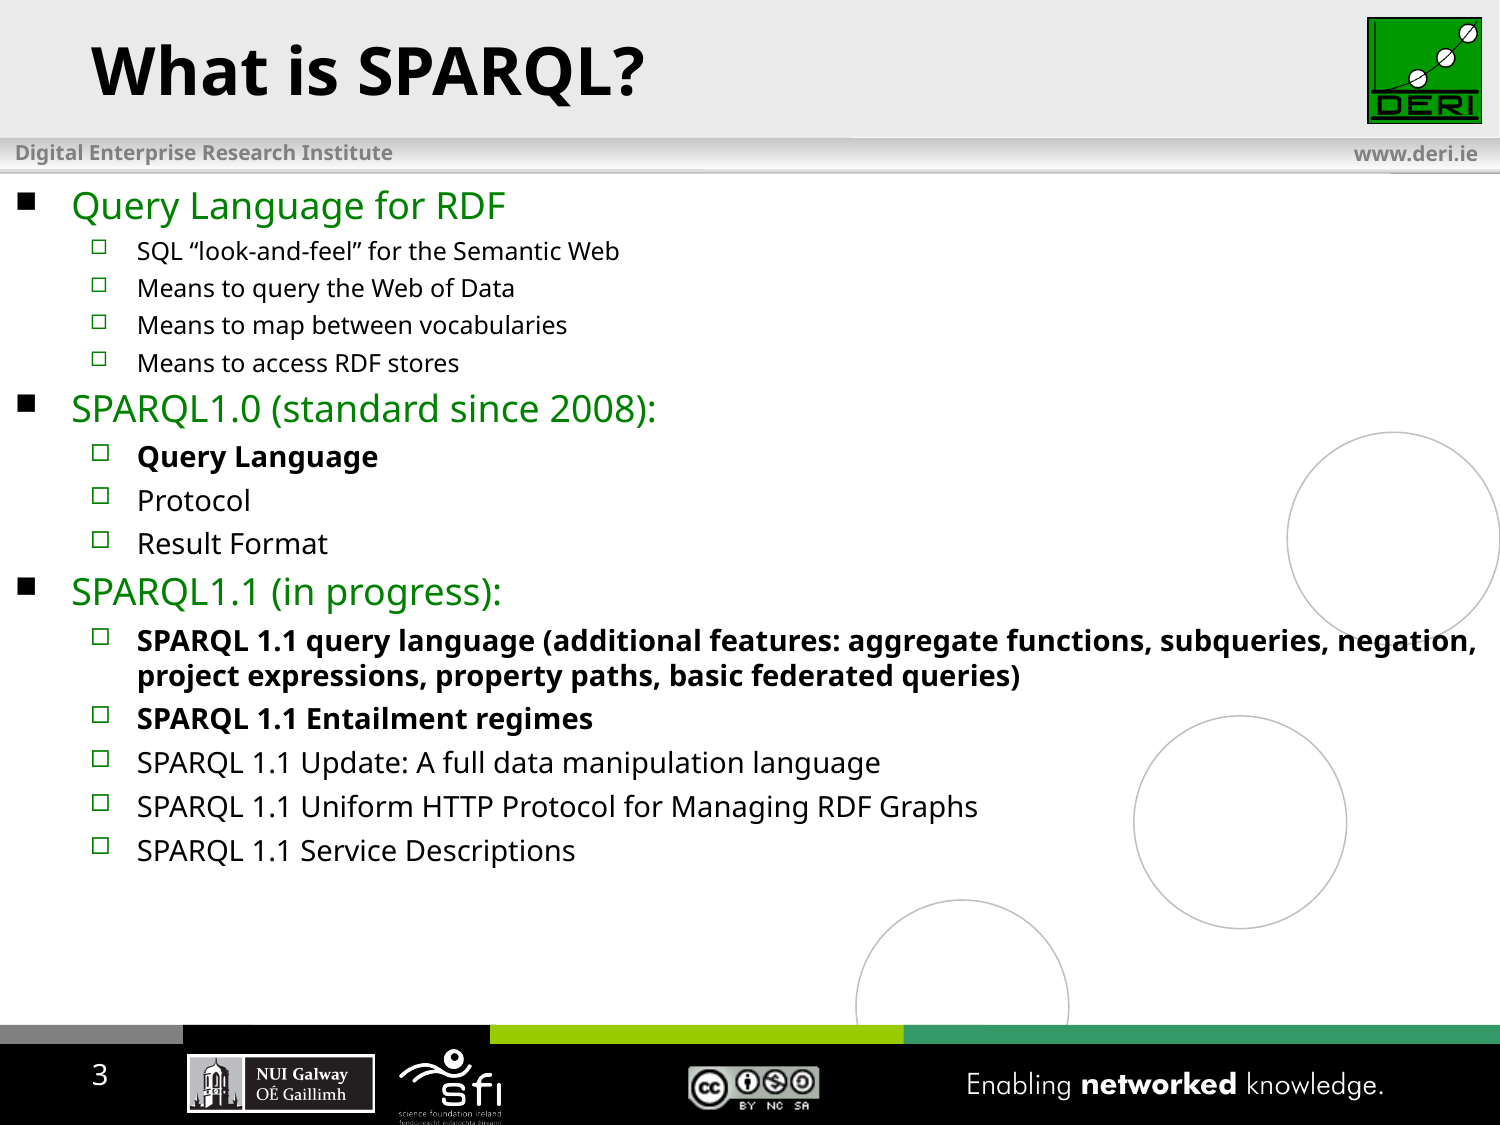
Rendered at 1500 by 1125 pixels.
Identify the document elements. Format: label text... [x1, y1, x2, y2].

picture [962, 1044, 1388, 1125]
text_box 3 [76, 1048, 427, 1108]
picture [187, 1108, 375, 1113]
picture [1367, 17, 1482, 124]
title What is SPARQL? [76, 0, 1353, 138]
picture [399, 1049, 501, 1125]
picture [687, 1065, 821, 1113]
list Query Language for RDF SQL “look-and-feel” for the Semantic Web Means to query the Web of Data Means to map between vocabularies Means to access RDF stores SPARQL1.0 (standard since 2008): Query Language Protocol Result Format SPARQL1.1 (in progress): SPARQL 1.1 query language (additional features: aggregate functions, subqueries, negation, project expressions, property paths, basic federated queries) SPARQL 1.1 Entailment regimes SPARQL 1.1 Update: A full data manipulation language SPARQL 1.1 Uniform HTTP Protocol for Managing RDF Graphs SPARQL 1.1 Service Descriptions [0, 174, 1500, 1013]
